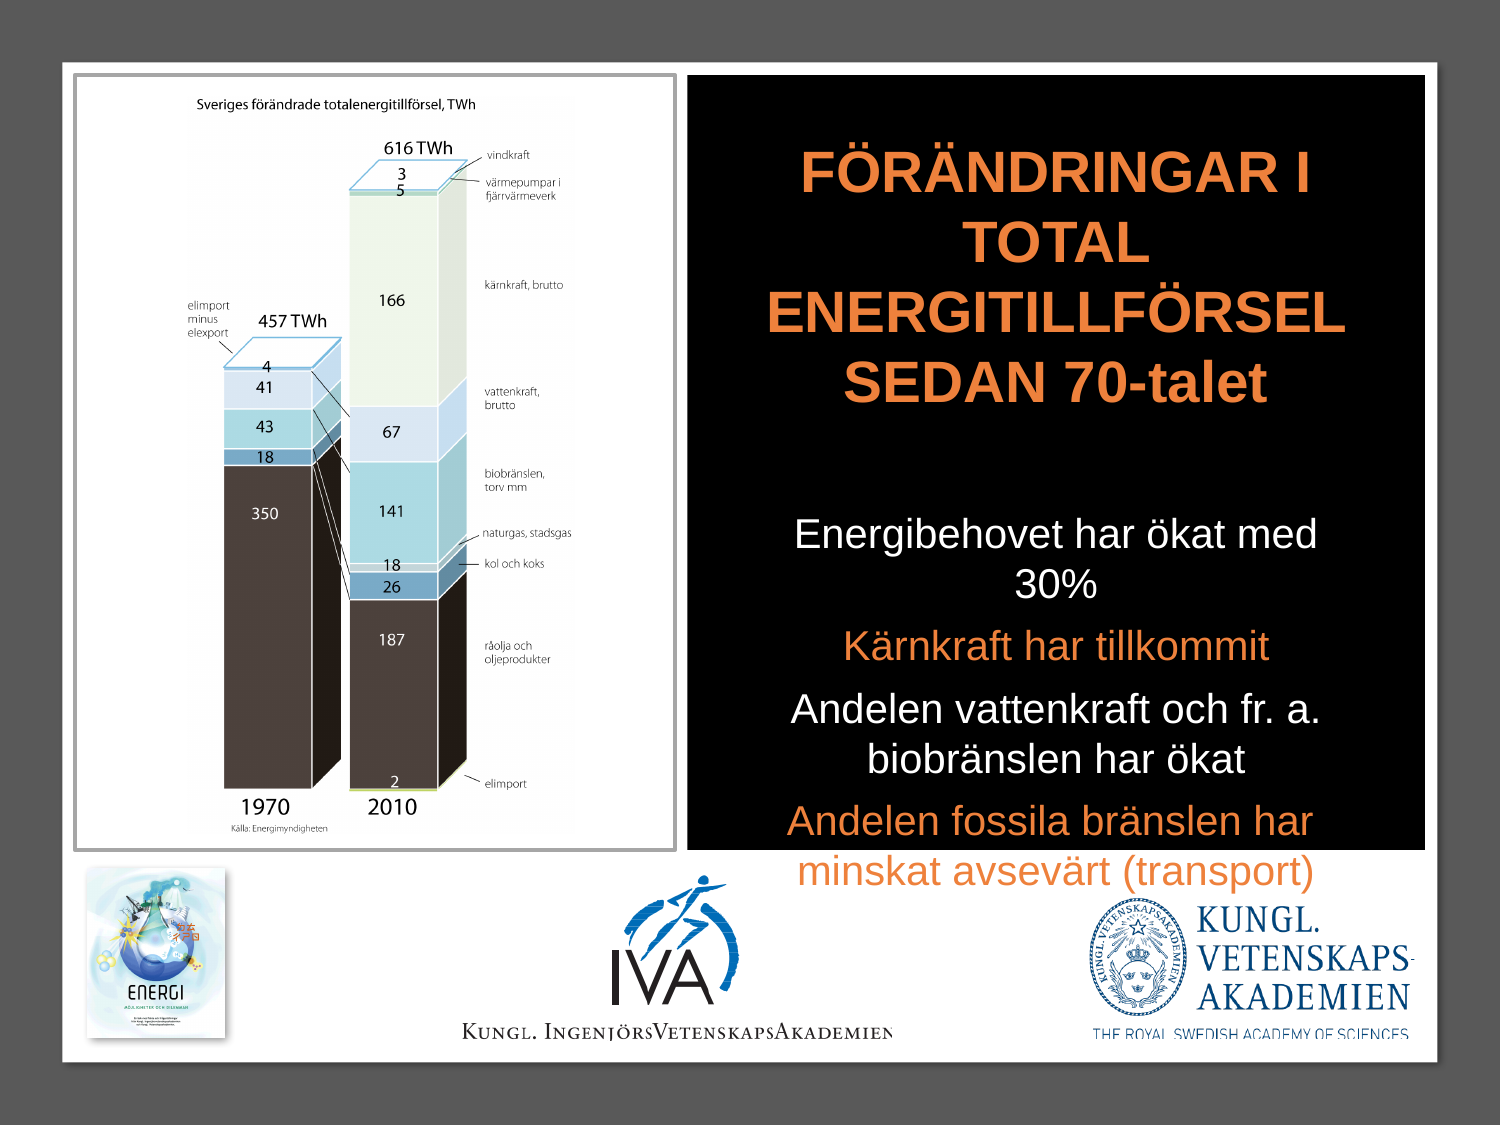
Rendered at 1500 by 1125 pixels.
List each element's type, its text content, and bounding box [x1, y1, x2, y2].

text_box [73, 73, 677, 852]
text_box FÖRÄNDRINGAR I TOTAL ENERGITILLFÖRSEL SEDAN 70-talet Energibehovet har ökat med 30% Kärnkraft har tillkommit Andelen vattenkraft och fr. a. biobränslen har ökat Andelen fossila bränslen har minskat avsevärt (transport) [685, 73, 1427, 852]
picture [187, 96, 576, 835]
picture [87, 868, 225, 1038]
